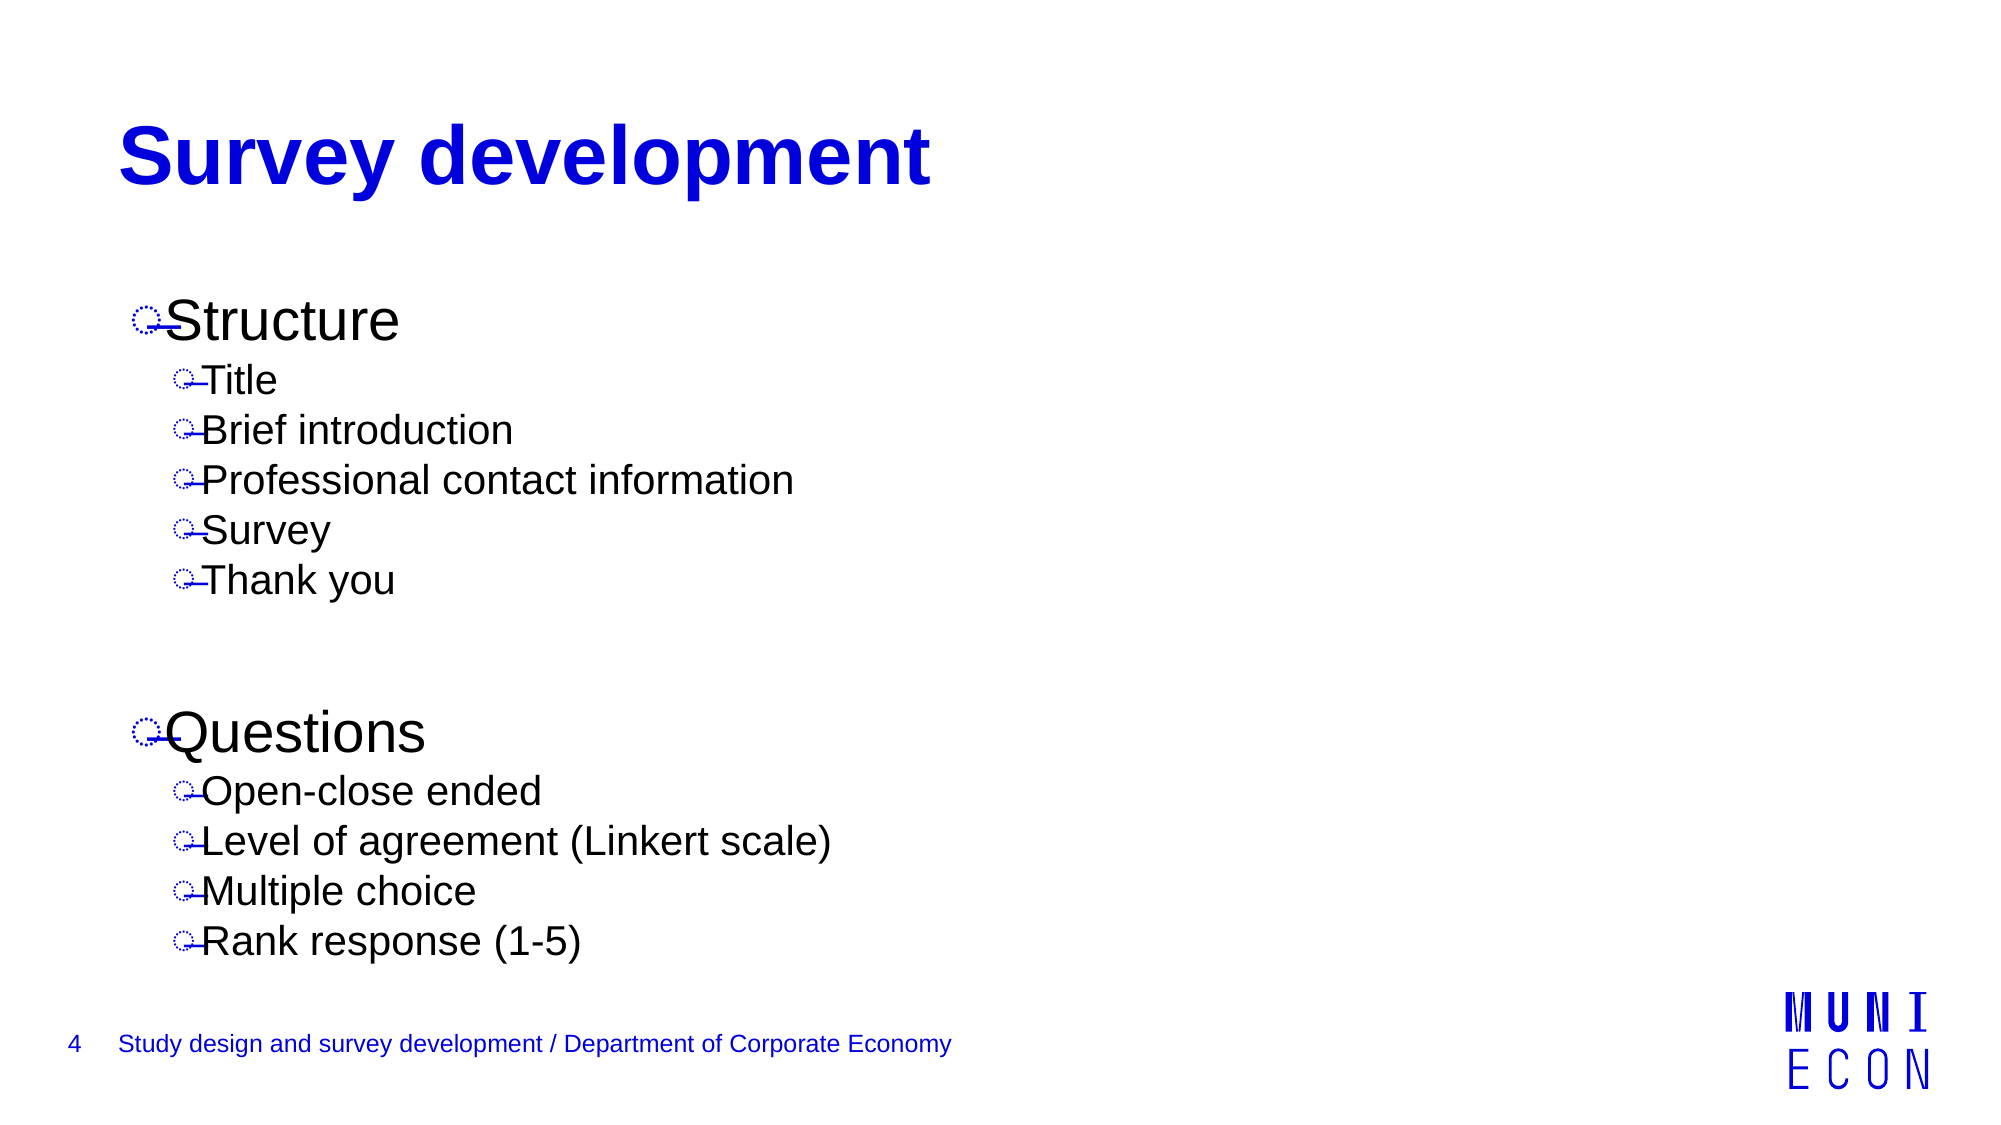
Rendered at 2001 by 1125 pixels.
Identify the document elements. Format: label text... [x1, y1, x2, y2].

slide_number 4 [67, 1021, 110, 1063]
list Structure Title Brief introduction Professional contact information Survey Thank you Questions Open-close ended Level of agreement (Linkert scale) Multiple choice Rank response (1-5) [118, 277, 1883, 957]
title Survey development [118, 118, 1883, 193]
footer Study design and survey development / Department of Corporate Economy [118, 1021, 1418, 1063]
